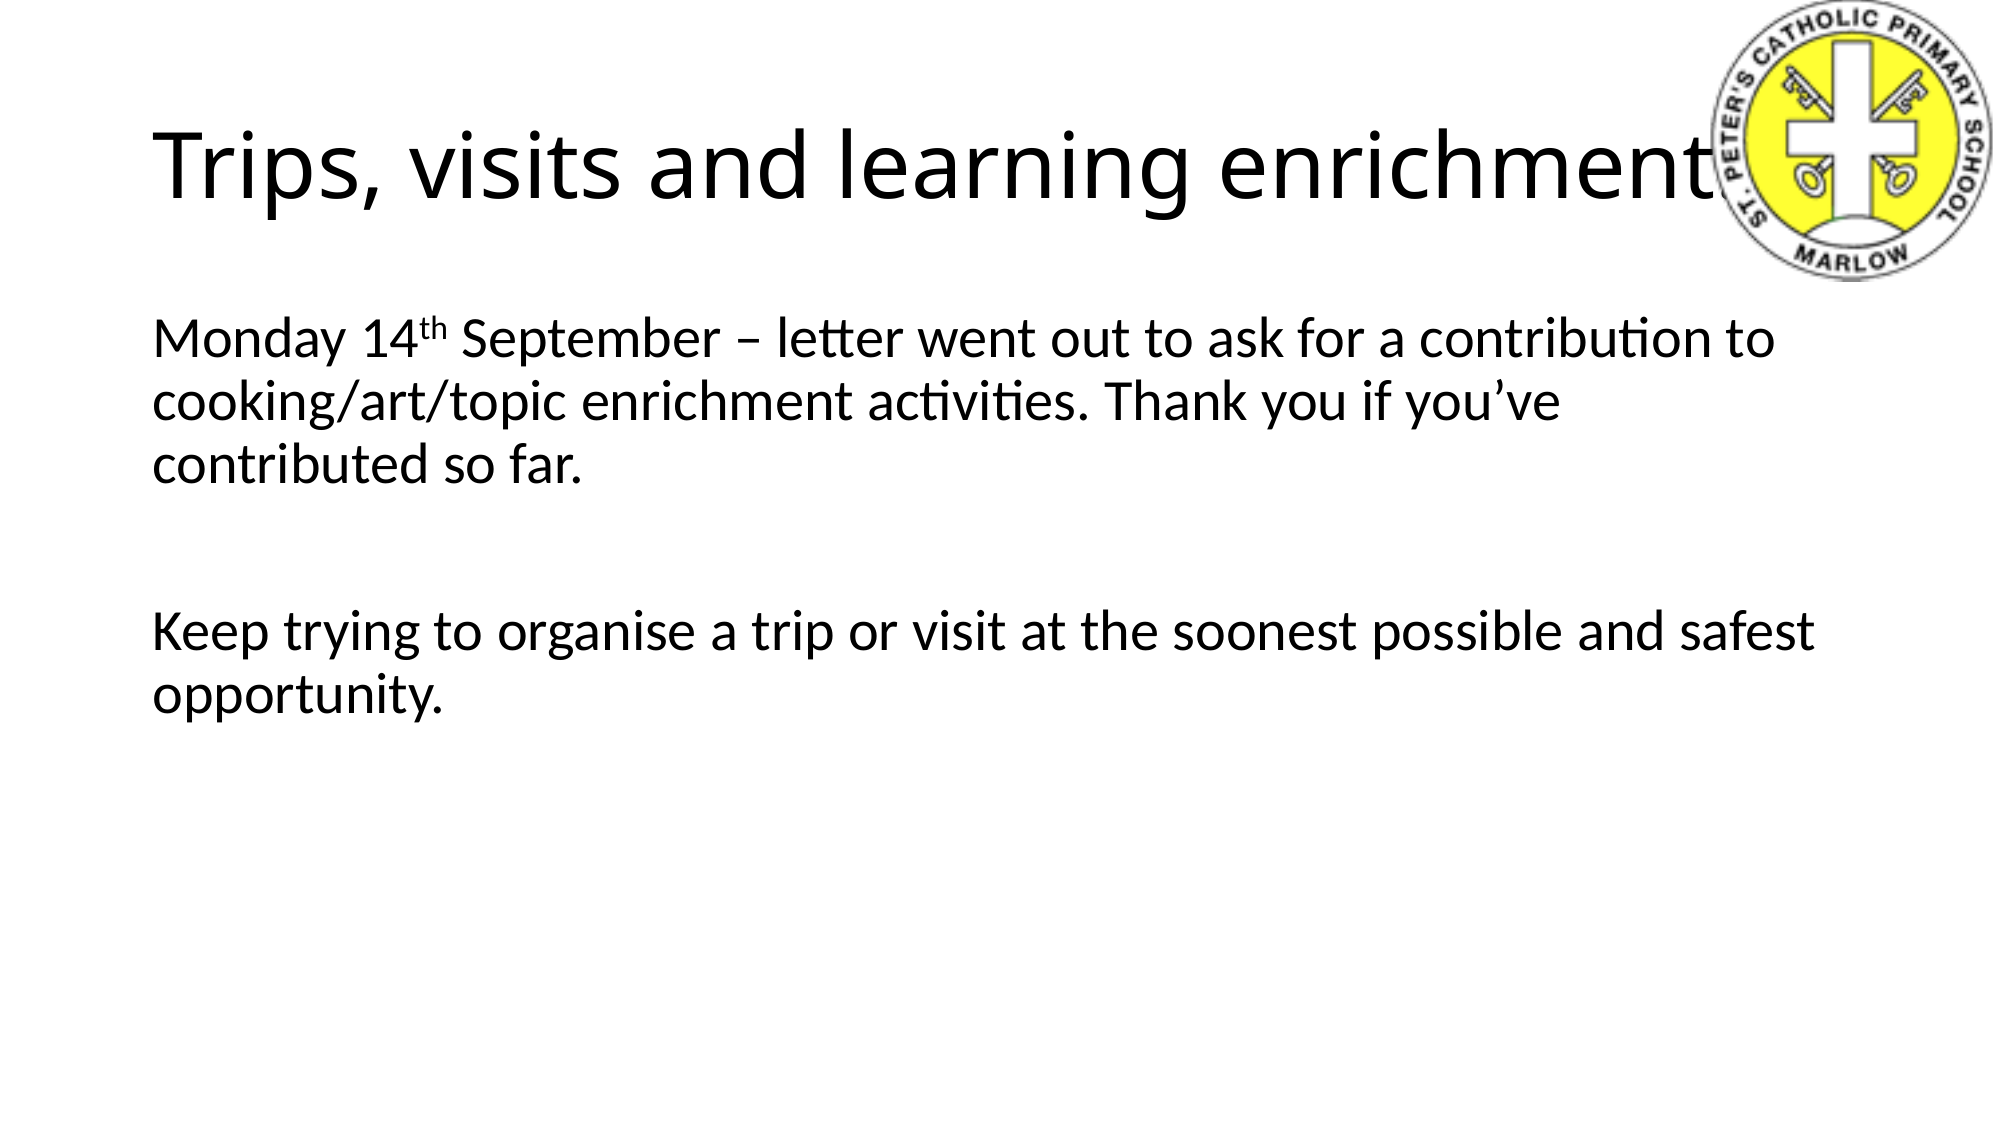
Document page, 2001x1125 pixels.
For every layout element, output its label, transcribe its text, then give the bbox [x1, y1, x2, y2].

title Trips, visits and learning enrichment. [137, 59, 1709, 278]
picture [1709, 0, 2000, 282]
list Monday 14th September – letter went out to ask for a contribution to cooking/art/topic enrichment activities. Thank you if you’ve contributed so far. Keep trying to organise a trip or visit at the soonest possible and safest opportunity. [137, 299, 1863, 1014]
